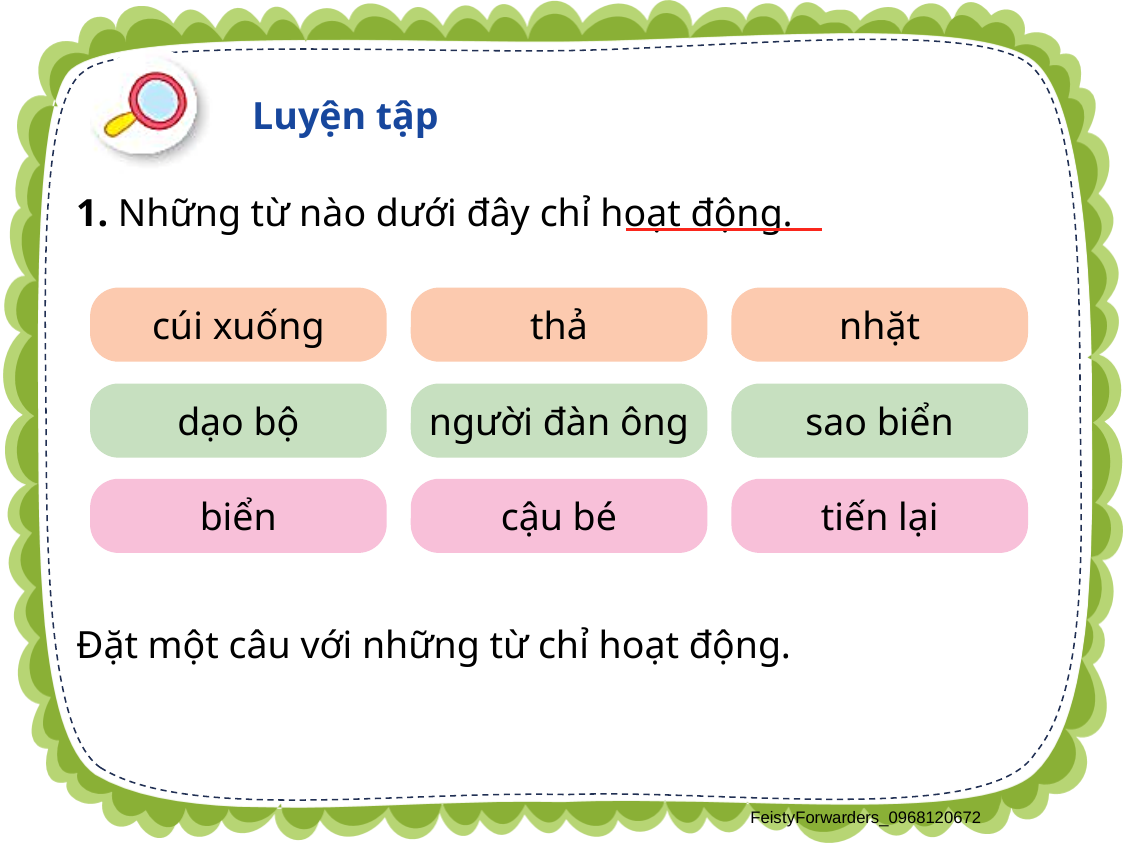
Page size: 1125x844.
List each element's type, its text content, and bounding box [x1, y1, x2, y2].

text_box tiến lại [729, 476, 1031, 556]
text_box thả [408, 285, 710, 364]
text_box nhặt [729, 285, 1031, 364]
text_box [89, 48, 550, 195]
text_box biển [87, 476, 389, 556]
text_box 1. Những từ nào dưới đây chỉ hoạt động. [61, 158, 1058, 241]
text_box cậu bé [408, 476, 710, 556]
text_box Đặt một câu với những từ chỉ hoạt động. [61, 591, 1058, 674]
text_box cúi xuống [87, 285, 389, 364]
picture [0, 0, 1125, 844]
text_box sao biển [729, 381, 1031, 460]
text_box người đàn ông [408, 381, 710, 460]
text_box dạo bộ [87, 381, 389, 460]
